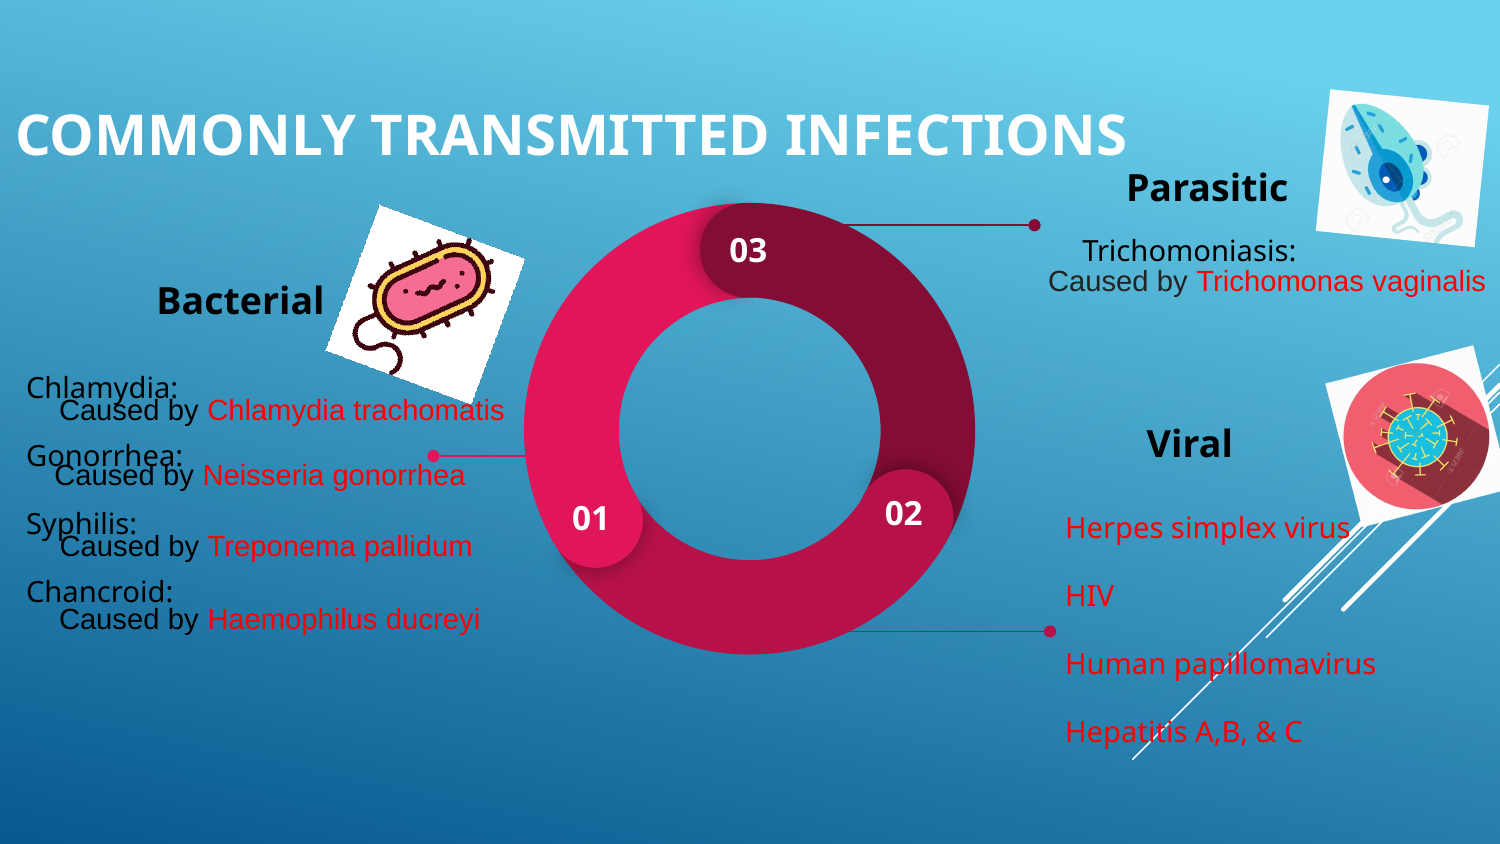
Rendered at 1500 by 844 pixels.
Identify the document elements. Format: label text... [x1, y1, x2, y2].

picture [341, 204, 503, 382]
picture [1321, 82, 1490, 247]
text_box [1063, 119, 1416, 332]
text_box Bacterial [141, 262, 347, 310]
picture [1326, 346, 1500, 511]
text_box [10, 310, 436, 648]
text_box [436, 119, 1063, 742]
title Commonly transmitted infections [0, 61, 1398, 182]
text_box Caused by Trichomonas vaginalis [1416, 247, 1500, 311]
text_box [1063, 406, 1447, 718]
